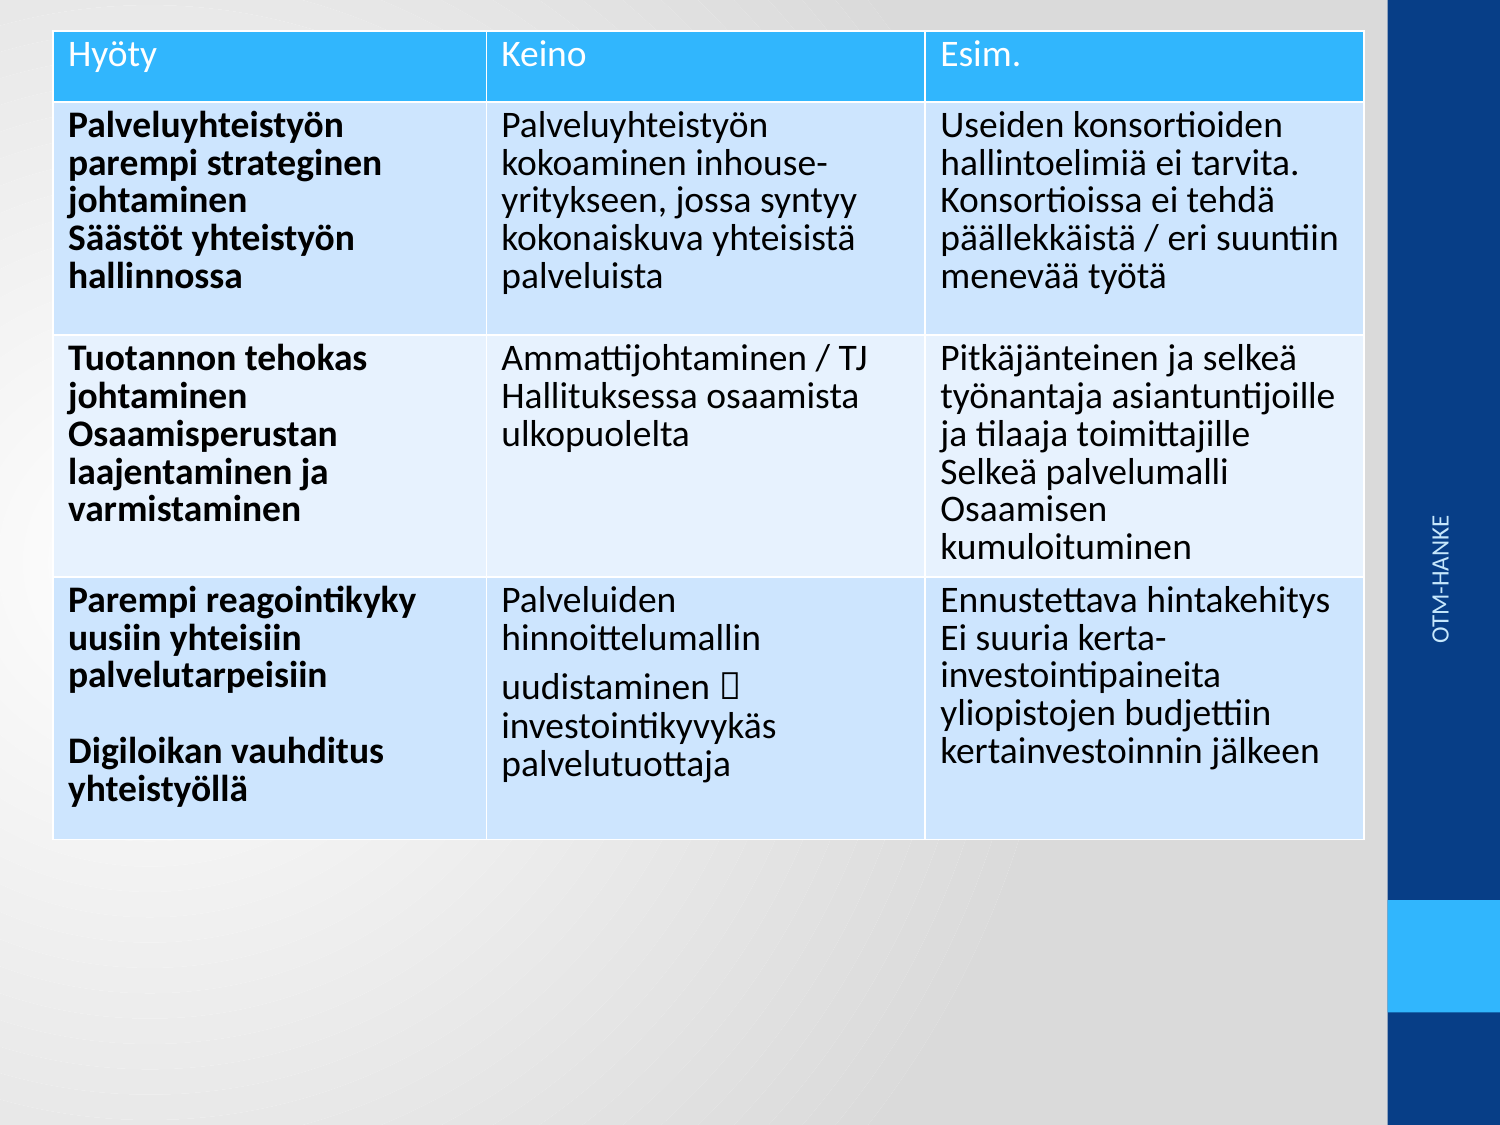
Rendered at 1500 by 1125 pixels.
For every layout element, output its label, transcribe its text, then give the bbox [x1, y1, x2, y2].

table_cell Ammattijohtaminen / TJ Hallituksessa osaamista ulkopuolelta [487, 336, 924, 576]
table_header Hyöty [54, 32, 486, 101]
table_cell Palveluyhteistyön parempi strateginen johtaminen Säästöt yhteistyön hallinnossa [54, 103, 486, 334]
table_header Esim. [926, 32, 1363, 101]
table_cell Pitkäjänteinen ja selkeä työnantaja asiantuntijoille ja tilaaja toimittajille Selkeä palvelumalli Osaamisen kumuloituminen [926, 336, 1363, 576]
footer OTM-HANKE [1408, 500, 1469, 889]
table_header Keino [487, 32, 924, 101]
table_cell Ennustettava hintakehitys Ei suuria kerta-investointipaineita yliopistojen budjettiin kertainvestoinnin jälkeen [926, 578, 1363, 839]
table_cell Palveluyhteistyön kokoaminen inhouse-yritykseen, jossa syntyy kokonaiskuva yhteisistä palveluista [487, 103, 924, 334]
table_cell Tuotannon tehokas johtaminen Osaamisperustan laajentaminen ja varmistaminen [54, 336, 486, 576]
table_cell Useiden konsortioiden hallintoelimiä ei tarvita. Konsortioissa ei tehdä päällekkäistä / eri suuntiin menevää työtä [926, 103, 1363, 334]
table_cell Palveluiden hinnoittelumallin uudistaminen  investointikyvykäs palvelutuottaja [487, 578, 924, 839]
table_cell Parempi reagointikyky uusiin yhteisiin palvelutarpeisiin Digiloikan vauhditus yhteistyöllä [54, 578, 486, 839]
